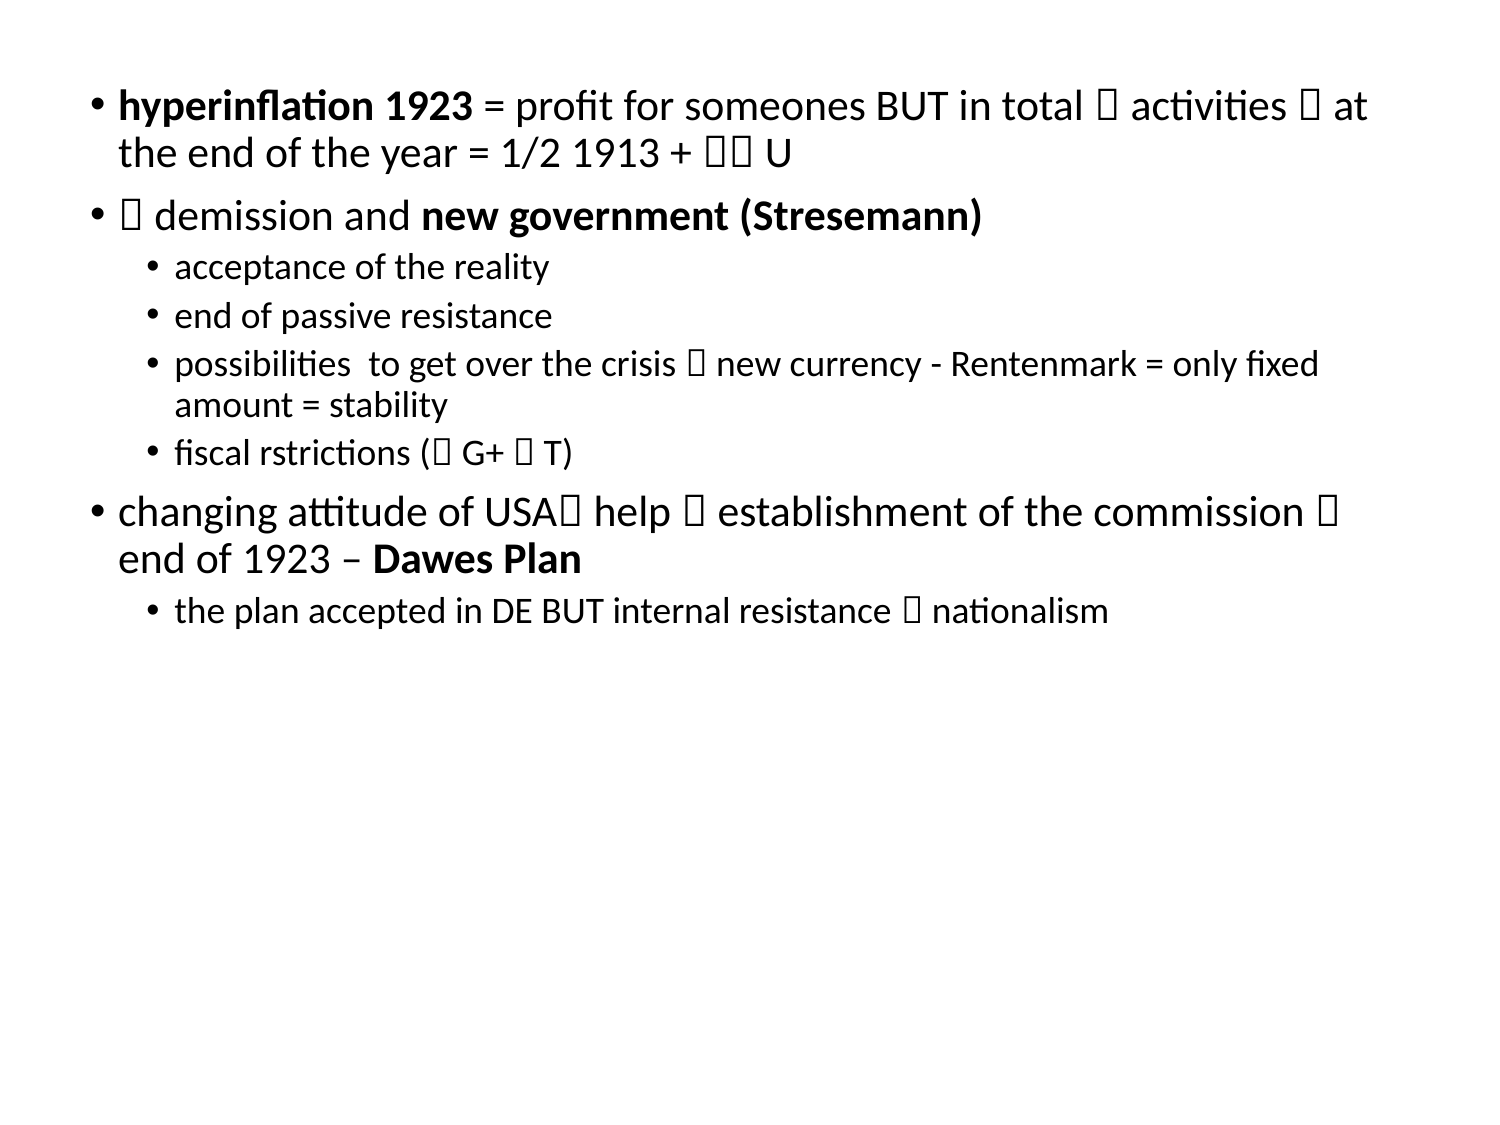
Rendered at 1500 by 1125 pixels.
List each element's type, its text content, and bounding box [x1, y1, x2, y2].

list hyperinflation 1923 = profit for someones BUT in total  activities  at the end of the year = 1/2 1913 +  U  demission and new government (Stresemann) acceptance of the reality end of passive resistance possibilities to get over the crisis  new currency - Rentenmark = only fixed amount = stability fiscal rstrictions ( G+  T) changing attitude of USA help  establishment of the commission  end of 1923 – Dawes Plan the plan accepted in DE BUT internal resistance  nationalism [75, 75, 1413, 1000]
